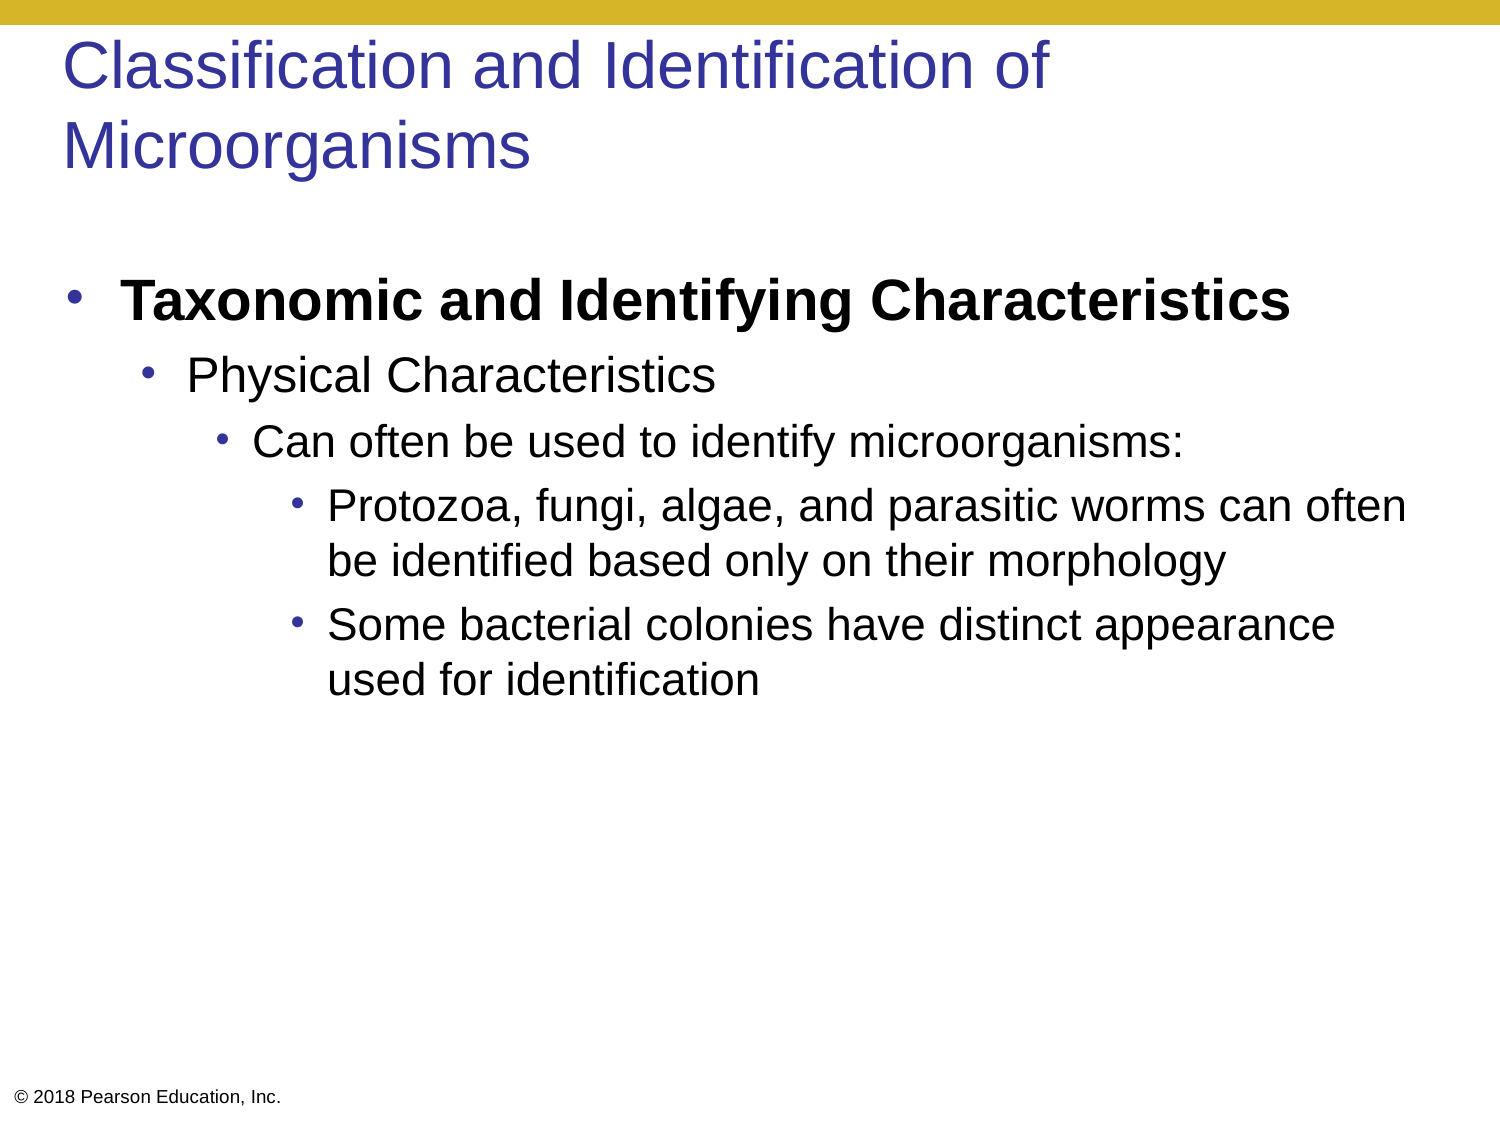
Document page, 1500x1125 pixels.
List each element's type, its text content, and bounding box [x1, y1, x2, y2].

list Taxonomic and Identifying Characteristics Physical Characteristics Can often be used to identify microorganisms: Protozoa, fungi, algae, and parasitic worms can often be identified based only on their morphology Some bacterial colonies have distinct appearance used for identification [49, 254, 1450, 1038]
title Classification and Identification of Microorganisms [0, 14, 1454, 192]
